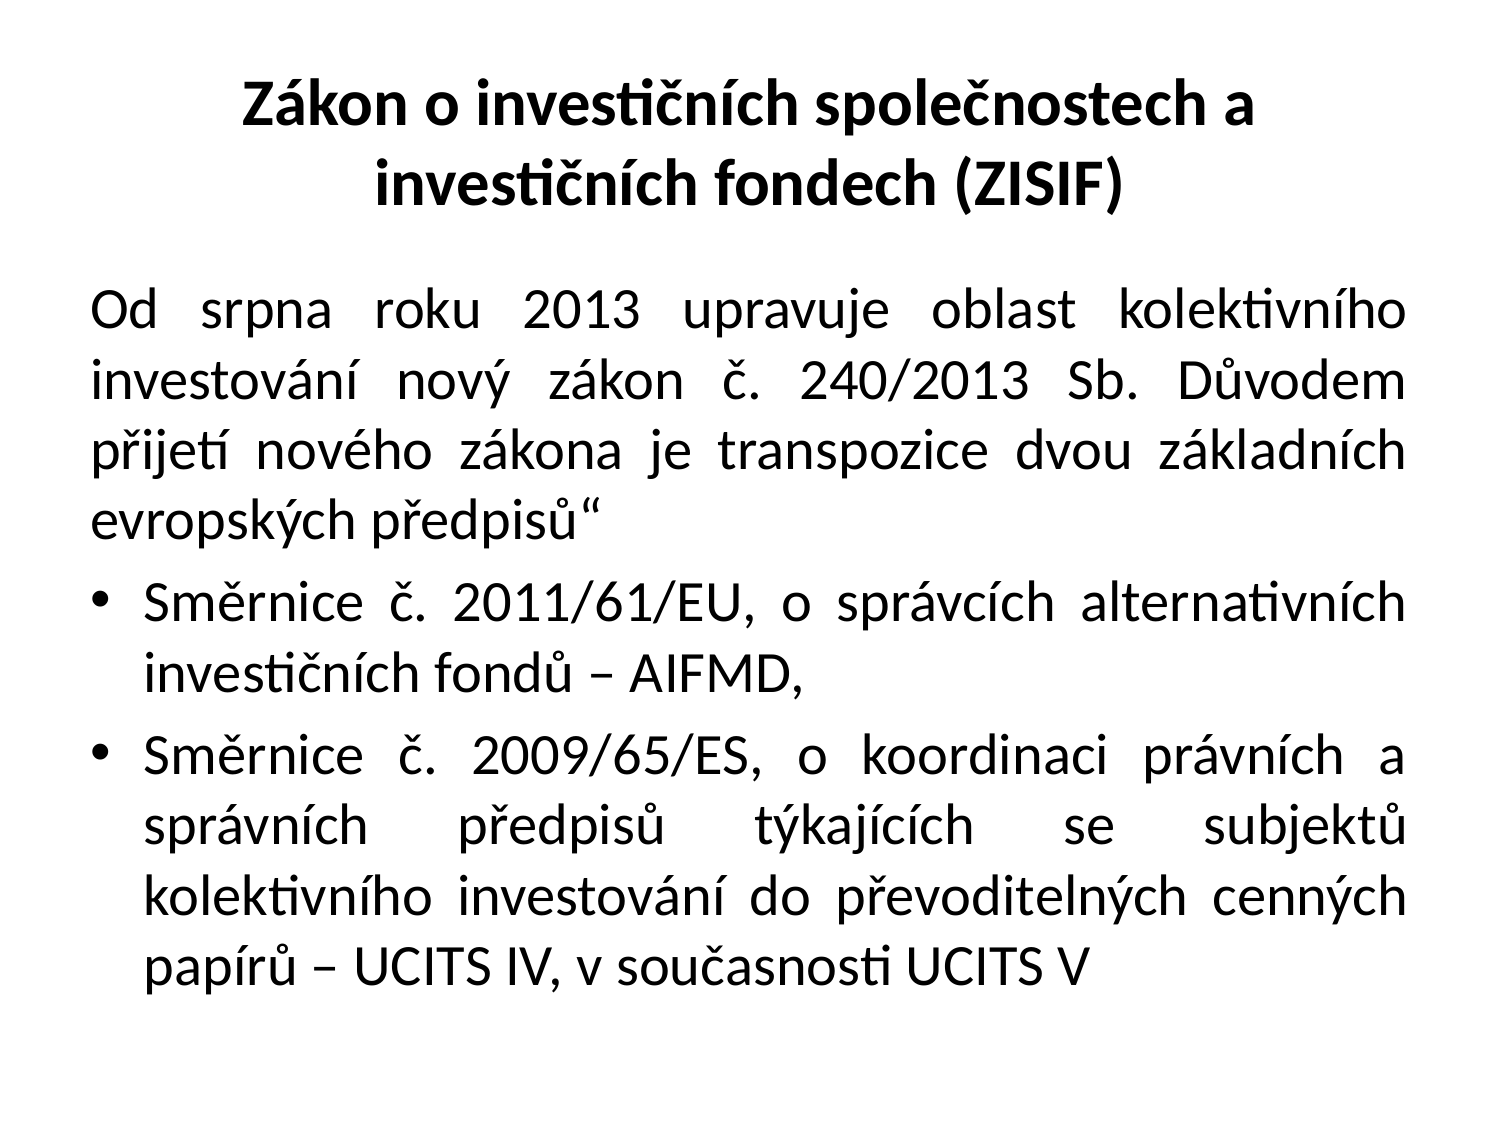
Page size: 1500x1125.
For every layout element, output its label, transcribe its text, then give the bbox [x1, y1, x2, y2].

list Od srpna roku 2013 upravuje oblast kolektivního investování nový zákon č. 240/2013 Sb. Důvodem přijetí nového zákona je transpozice dvou základních evropských předpisů“ Směrnice č. 2011/61/EU, o správcích alternativních investičních fondů – AIFMD, Směrnice č. 2009/65/ES, o koordinaci právních a správních předpisů týkajících se subjektů kolektivního investování do převoditelných cenných papírů – UCITS IV, v současnosti UCITS V [75, 262, 1425, 1005]
title Zákon o investičních společnostech a investičních fondech (ZISIF) [75, 45, 1425, 233]
